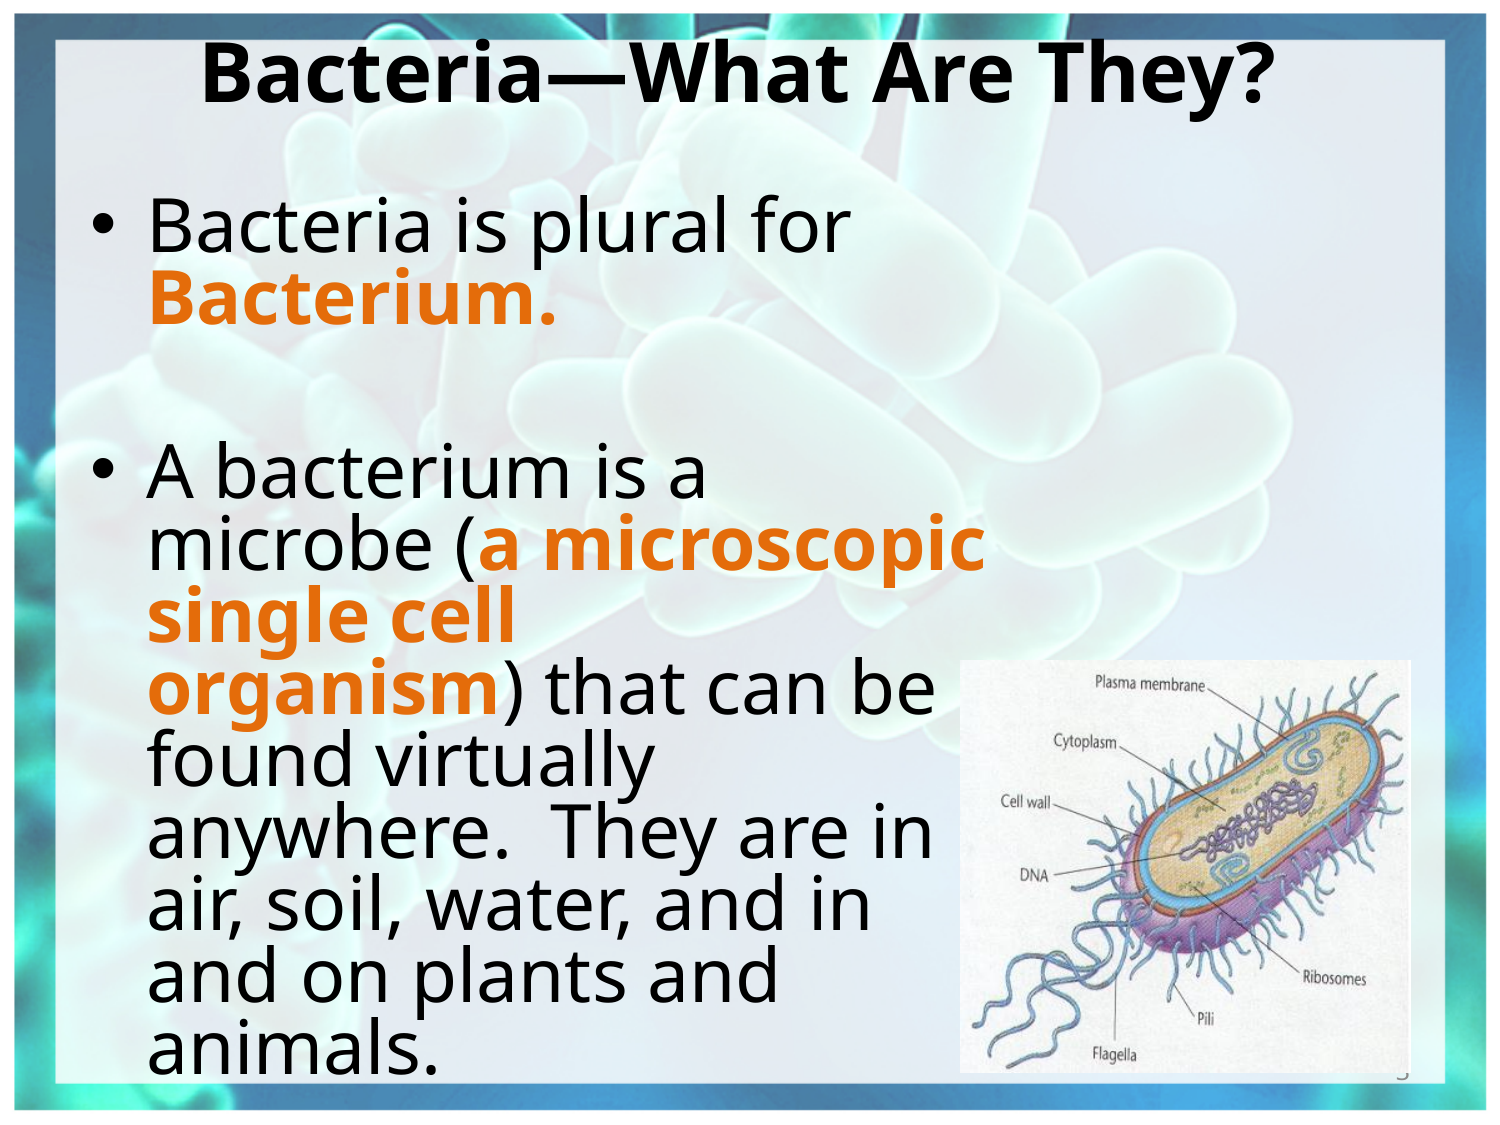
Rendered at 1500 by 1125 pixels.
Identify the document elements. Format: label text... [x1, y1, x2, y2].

title Bacteria—What Are They? [62, 49, 1413, 188]
table_cell Requires a host cell to reproduce for them [0, 0, 1500, 1125]
list Bacteria is plural for Bacterium. A bacterium is a microbe (a microscopic single cell organism) that can be found virtually anywhere. They are in air, soil, water, and in and on plants and animals. [74, 187, 1026, 1038]
slide_number 3 [1074, 1042, 1425, 1103]
picture [960, 659, 1411, 1073]
